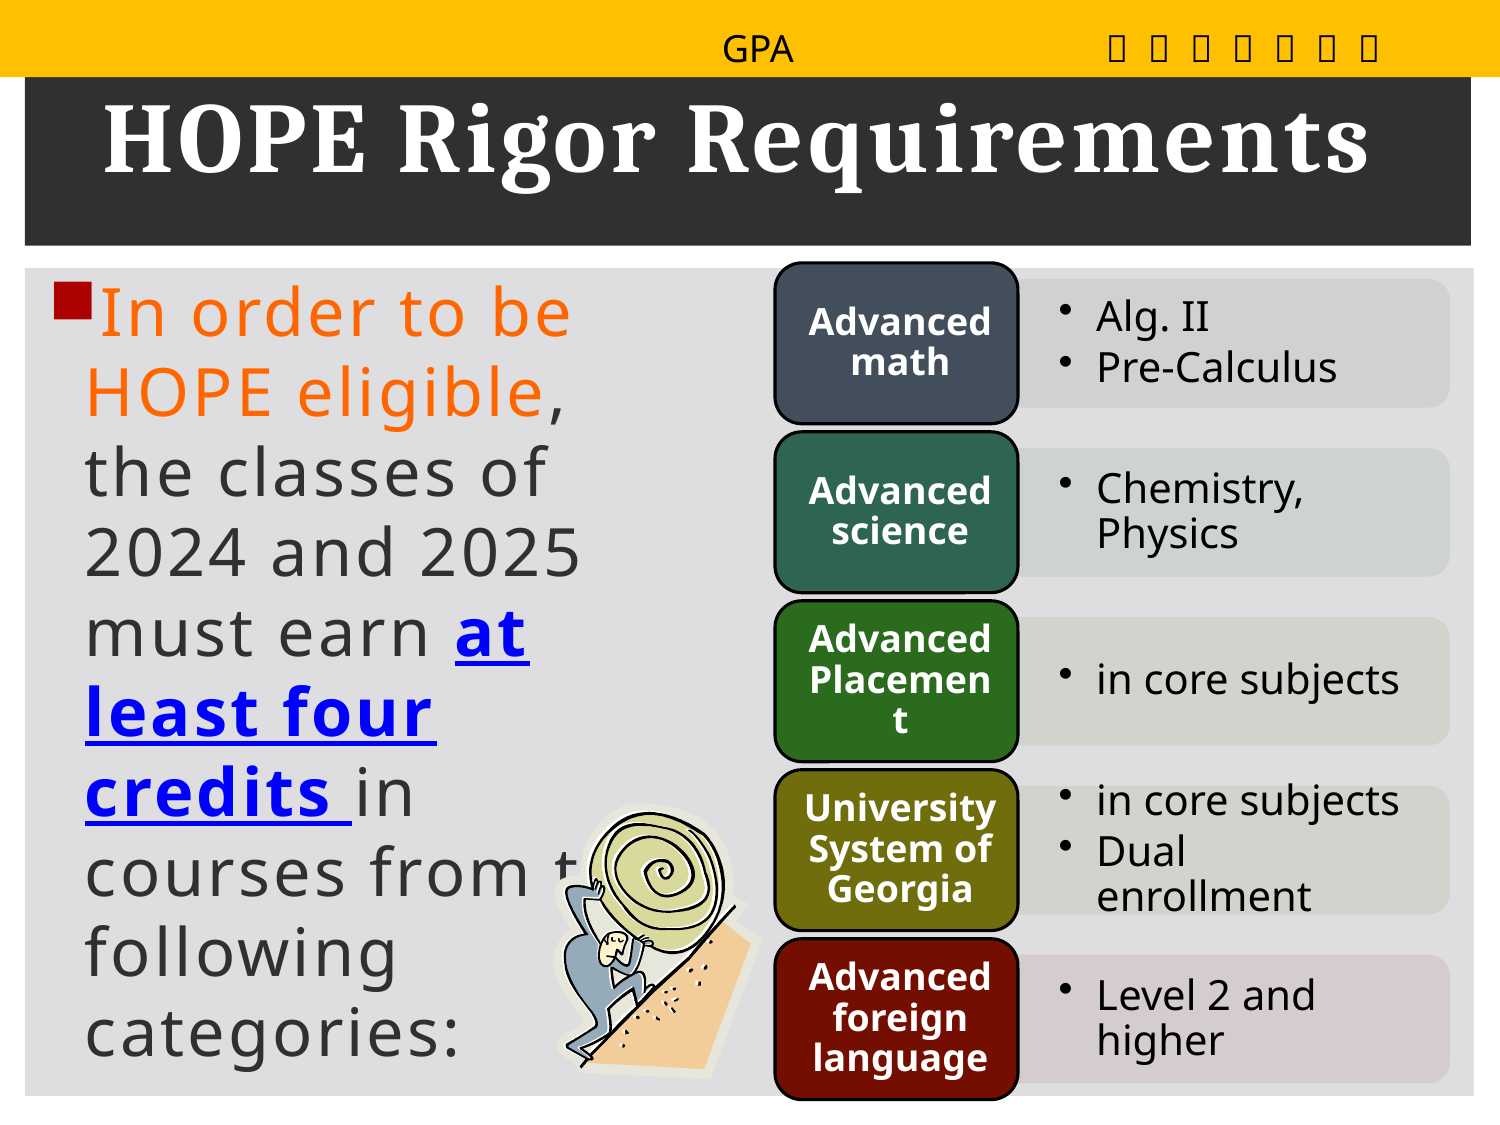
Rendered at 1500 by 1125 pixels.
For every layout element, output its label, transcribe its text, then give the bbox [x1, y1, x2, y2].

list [774, 262, 1451, 1101]
text_box In order to be HOPE eligible, the classes of 2024 and 2025 must earn at least four credits in courses from the following categories: [24, 262, 713, 1100]
title HOPE Rigor Requirements [62, 78, 1413, 213]
picture [549, 799, 763, 1083]
text_box GPA        [0, 0, 1500, 78]
